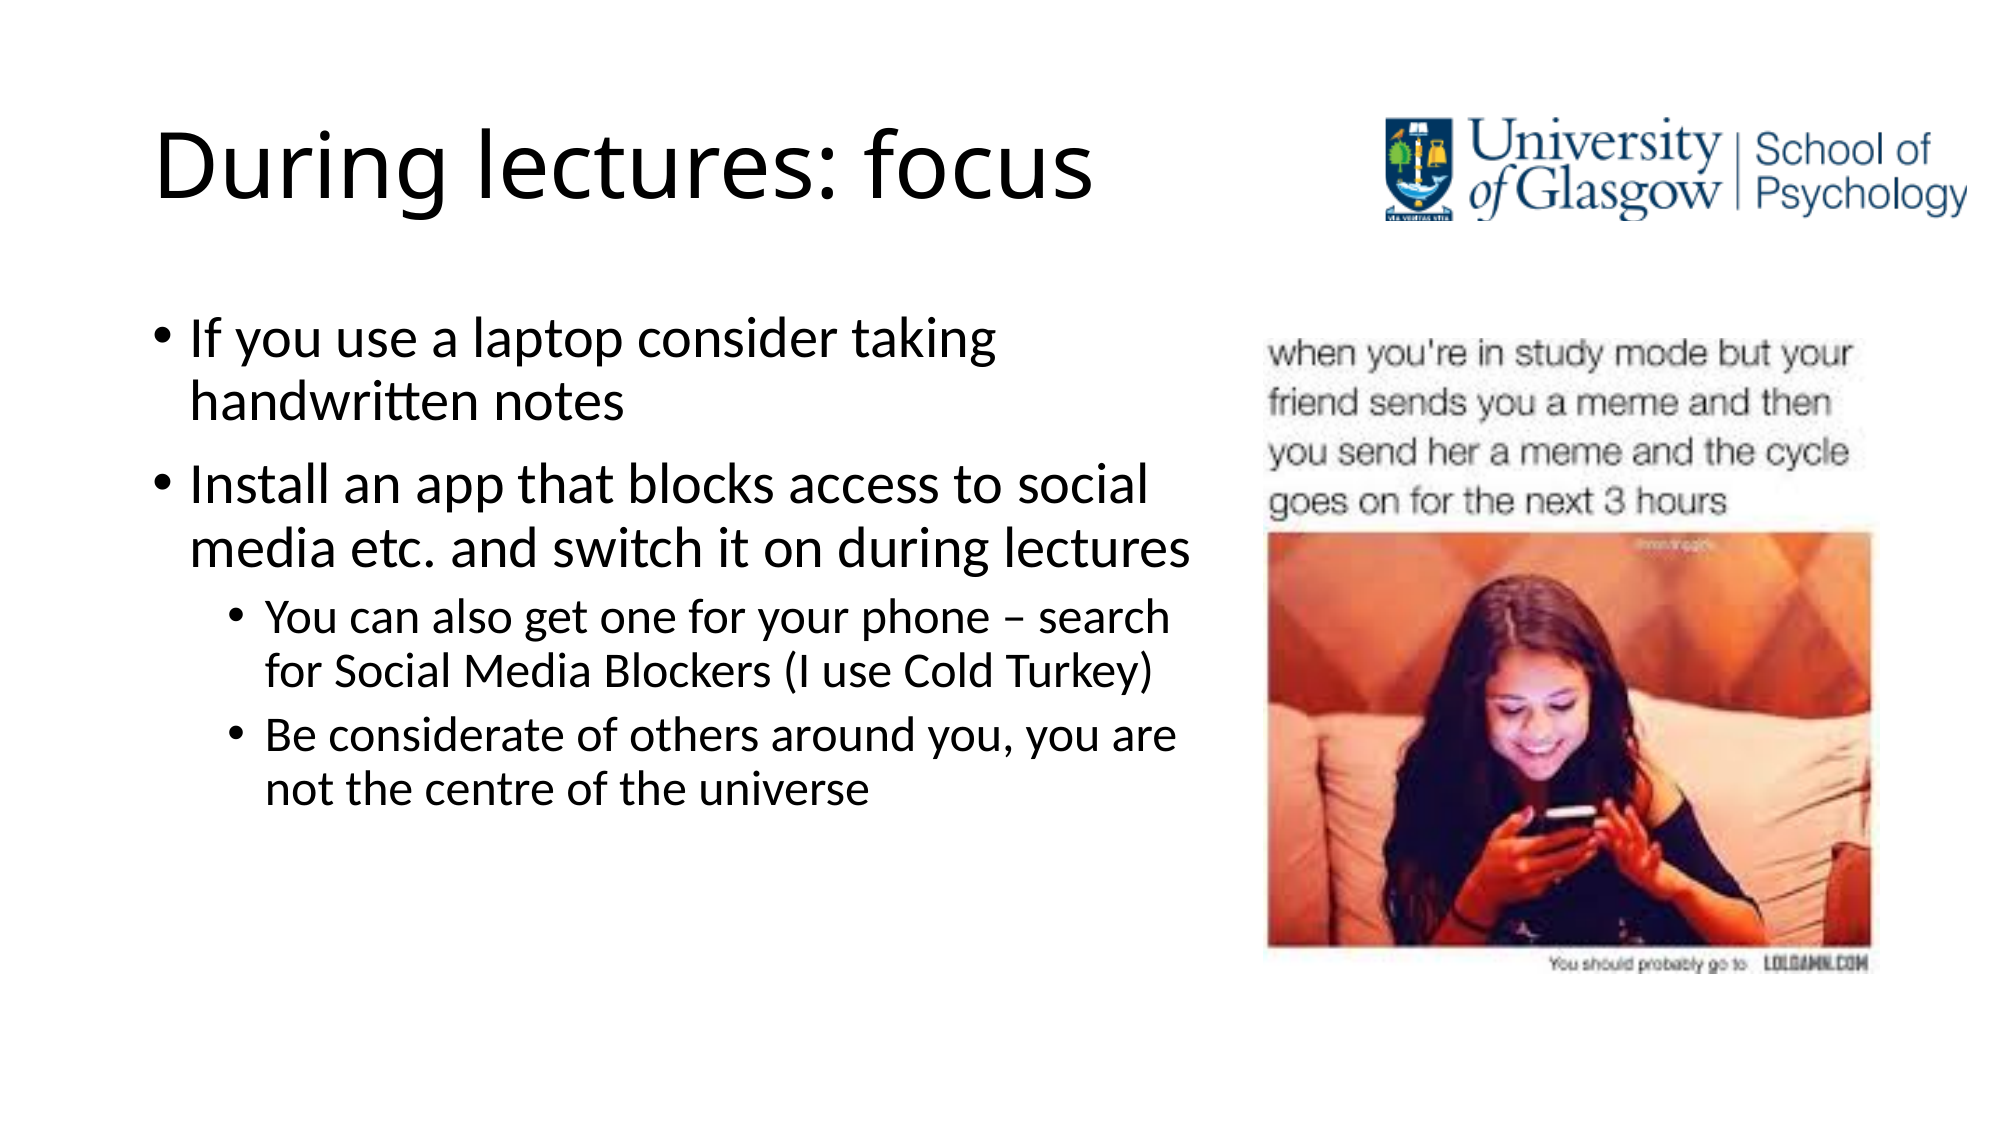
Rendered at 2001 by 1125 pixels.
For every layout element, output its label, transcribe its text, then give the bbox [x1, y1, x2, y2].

picture [1385, 116, 1967, 221]
list If you use a laptop consider taking handwritten notes Install an app that blocks access to social media etc. and switch it on during lectures You can also get one for your phone – search for Social Media Blockers (I use Cold Turkey) Be considerate of others around you, you are not the centre of the universe [137, 299, 1233, 1014]
title During lectures: focus [137, 59, 1863, 278]
picture [1263, 338, 1880, 974]
